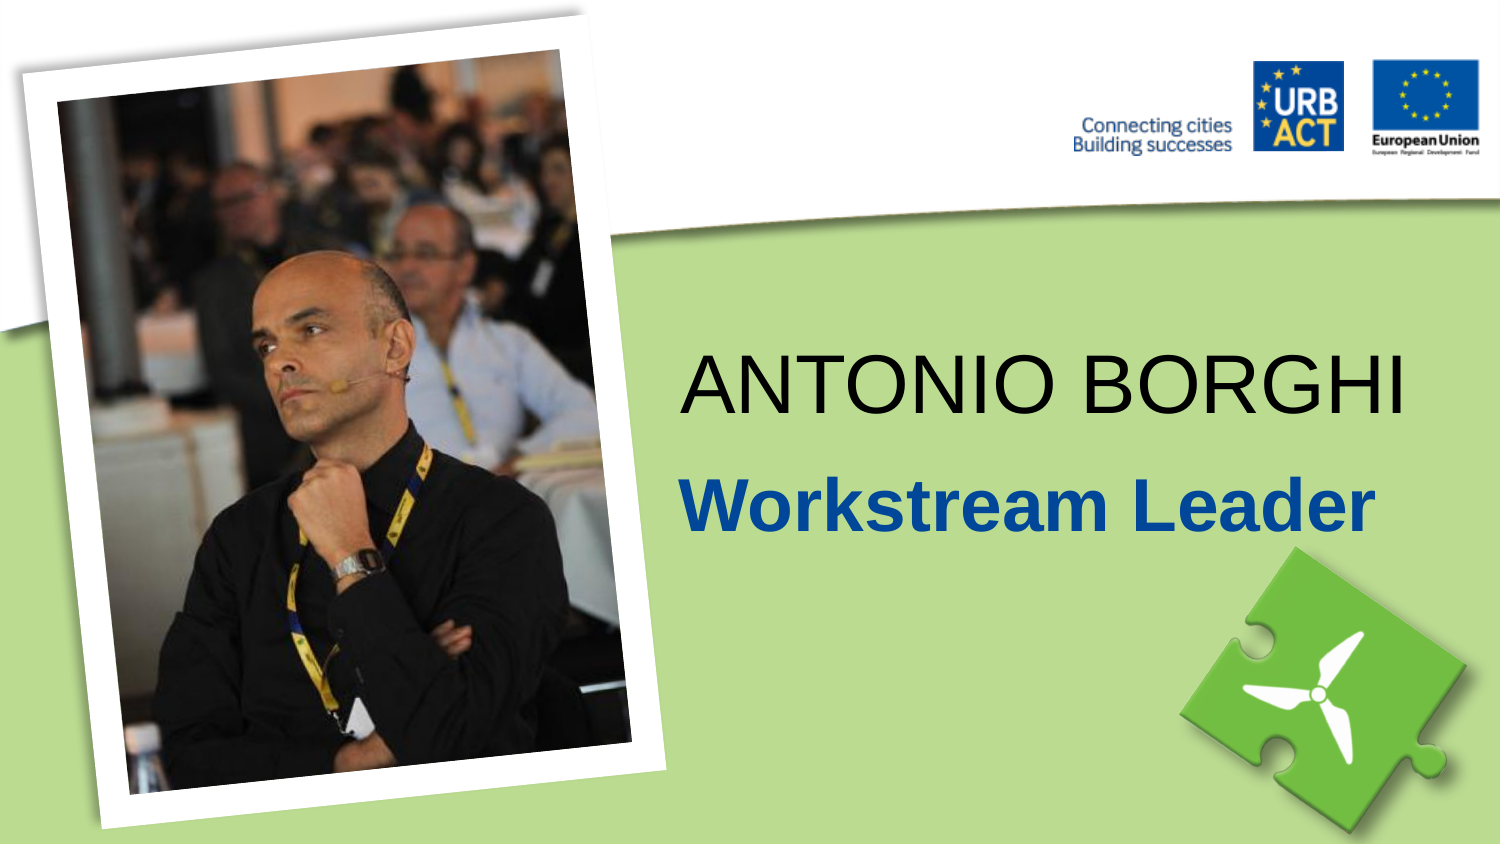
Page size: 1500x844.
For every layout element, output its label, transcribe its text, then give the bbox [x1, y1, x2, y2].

picture [1178, 554, 1499, 844]
picture [0, 0, 1500, 794]
text_box ANTONIO BORGHI [665, 322, 1425, 438]
text_box Workstream Leader [663, 448, 1393, 554]
